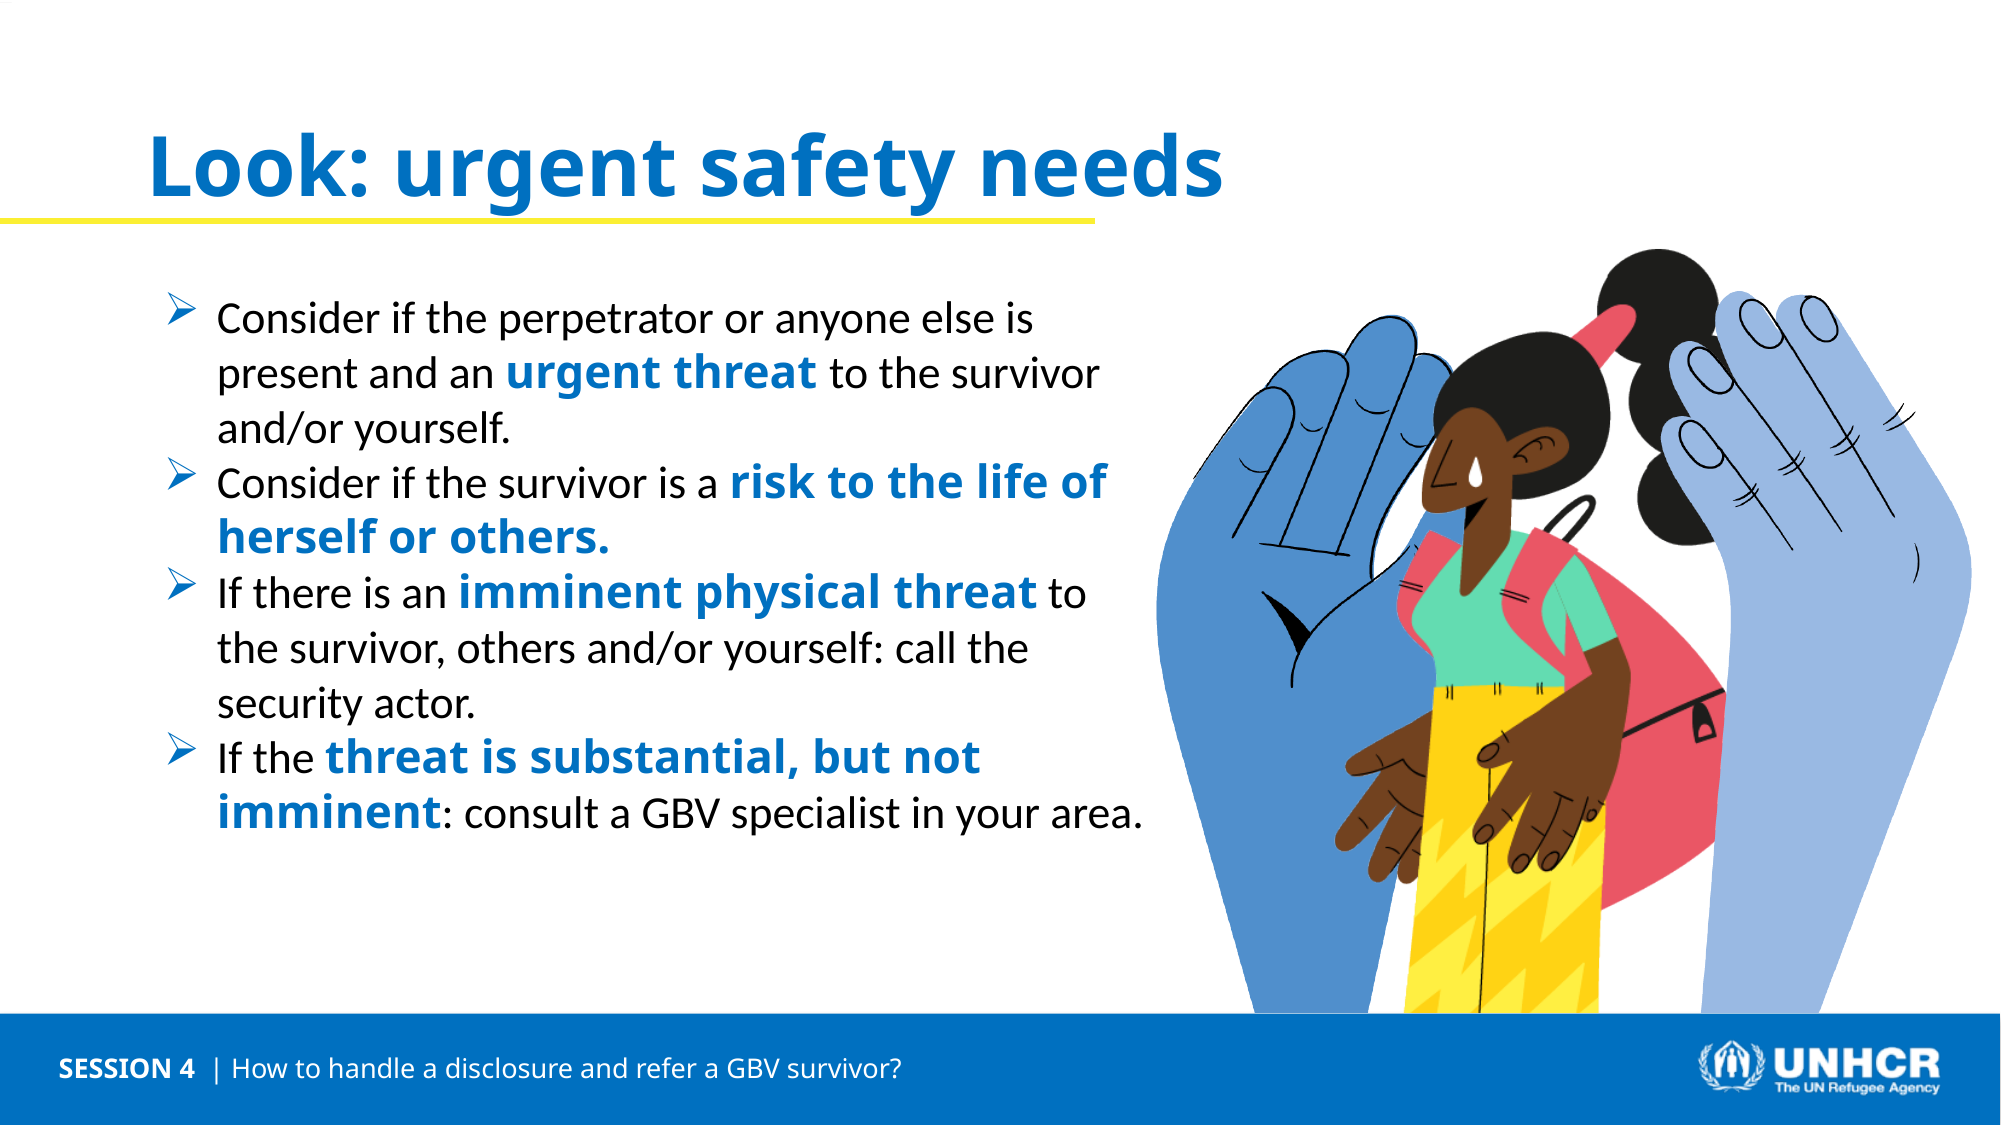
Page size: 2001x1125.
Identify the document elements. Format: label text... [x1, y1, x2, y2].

picture [1137, 220, 1981, 1125]
title Look: urgent safety needs [129, 110, 1943, 223]
list Consider if the perpetrator or anyone else is present and an urgent threat to the survivor and/or yourself. Consider if the survivor is a risk to the life of herself or others. If there is an imminent physical threat to the survivor, others and/or yourself: call the security actor. If the threat is substantial, but not imminent: consult a GBV specialist in your area. [131, 280, 1161, 1013]
